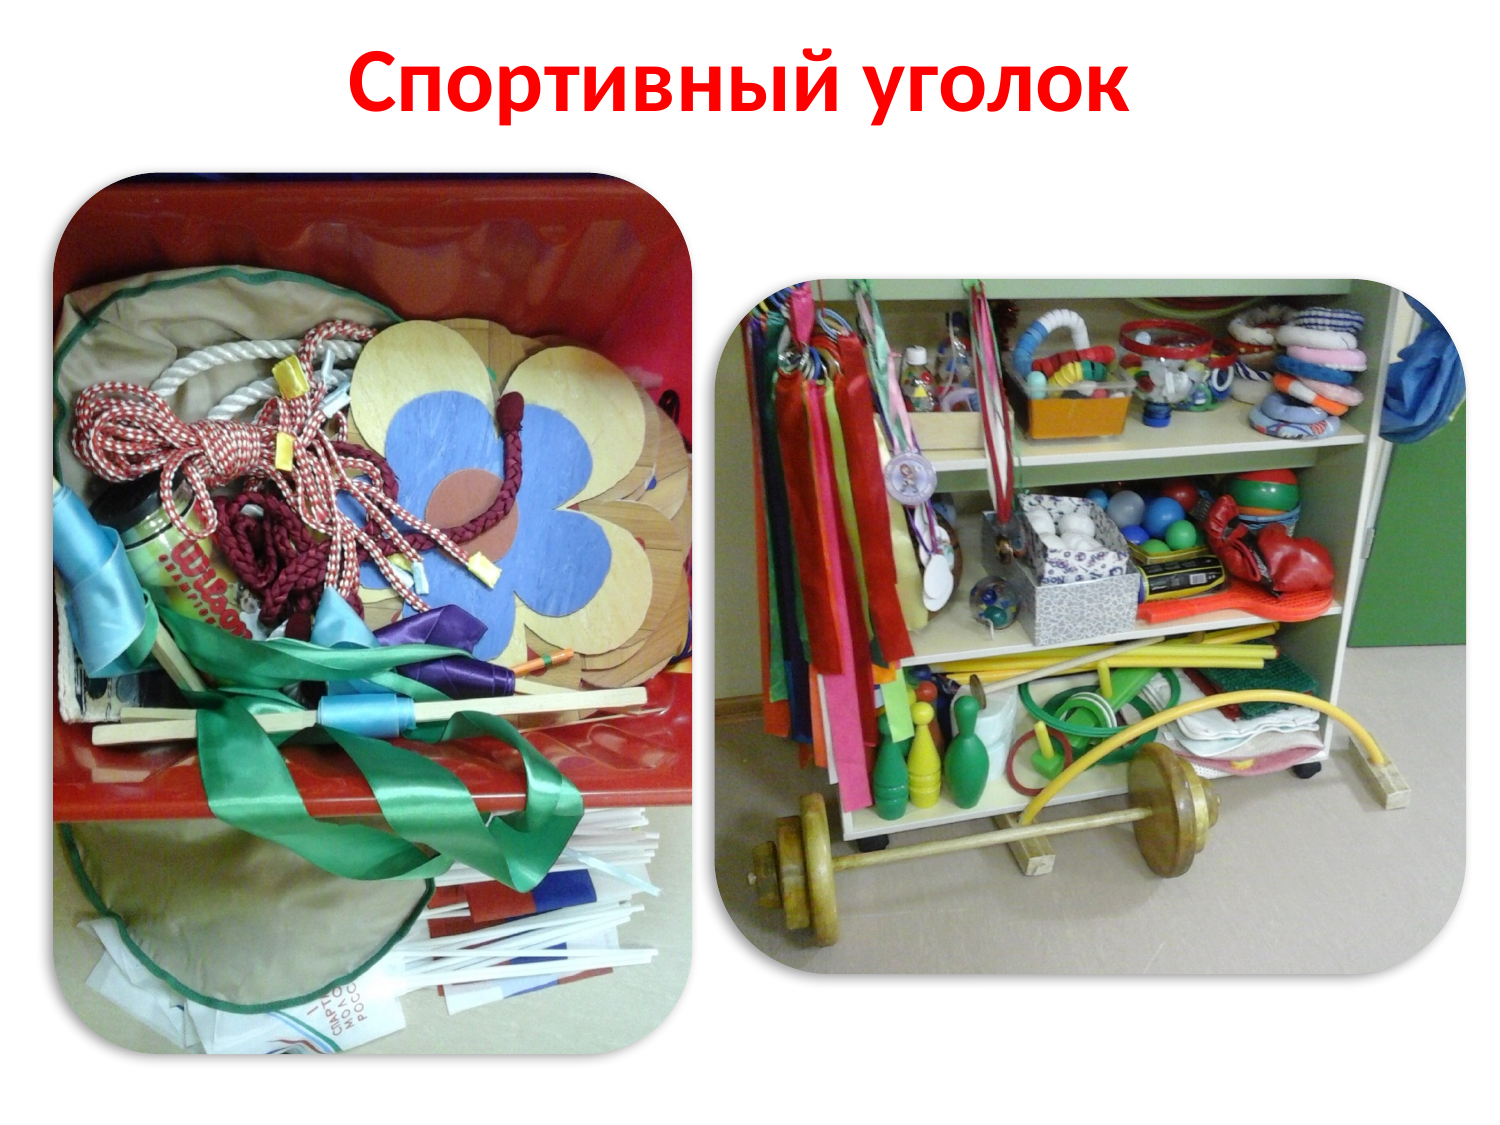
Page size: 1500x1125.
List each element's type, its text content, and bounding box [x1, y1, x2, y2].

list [714, 278, 1467, 975]
picture [52, 172, 693, 1055]
title Спортивный уголок [75, 0, 1425, 149]
